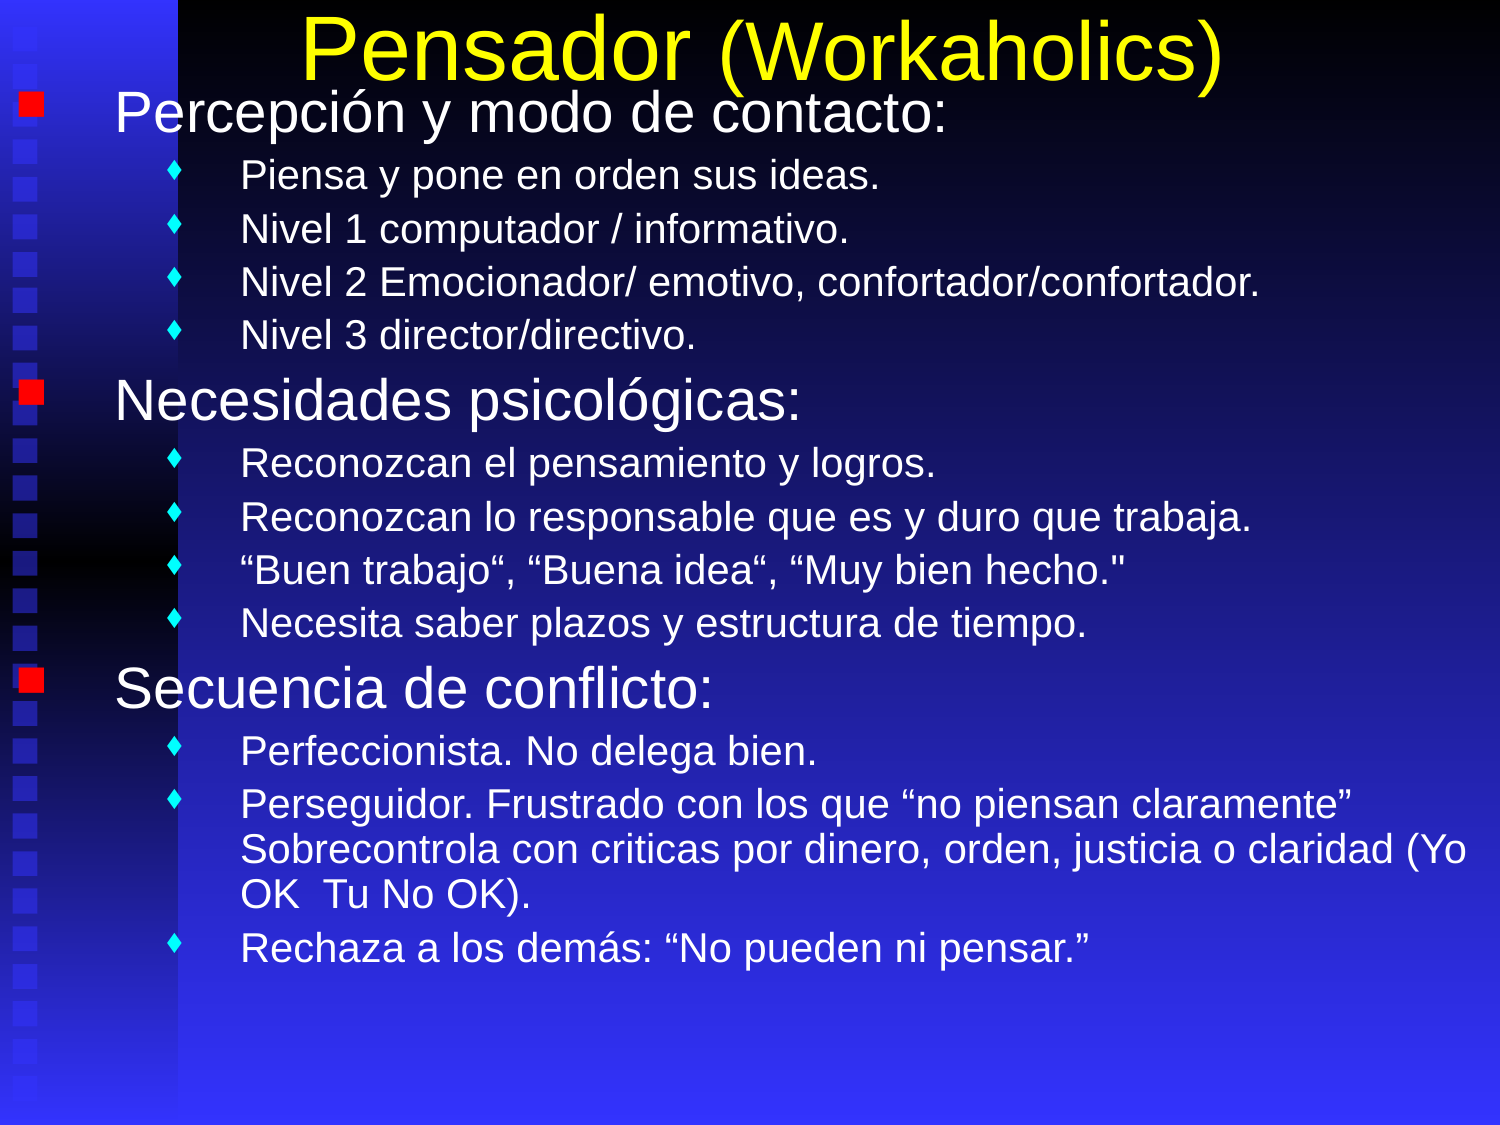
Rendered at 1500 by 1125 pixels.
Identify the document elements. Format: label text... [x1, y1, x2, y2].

list Percepción y modo de contacto: Piensa y pone en orden sus ideas. Nivel 1 computador / informativo. Nivel 2 Emocionador/ emotivo, confortador/confortador. Nivel 3 director/directivo. Necesidades psicológicas: Reconozcan el pensamiento y logros. Reconozcan lo responsable que es y duro que trabaja. “Buen trabajo“, “Buena idea“, “Muy bien hecho." Necesita saber plazos y estructura de tiempo. Secuencia de conflicto: Perfeccionista. No delega bien. Perseguidor. Frustrado con los que “no piensan claramente” Sobrecontrola con criticas por dinero, orden, justicia o claridad (Yo OK Tu No OK). Rechaza a los demás: “No pueden ni pensar.” [0, 74, 1500, 1051]
title Pensador (Workaholics) [124, 0, 1401, 74]
